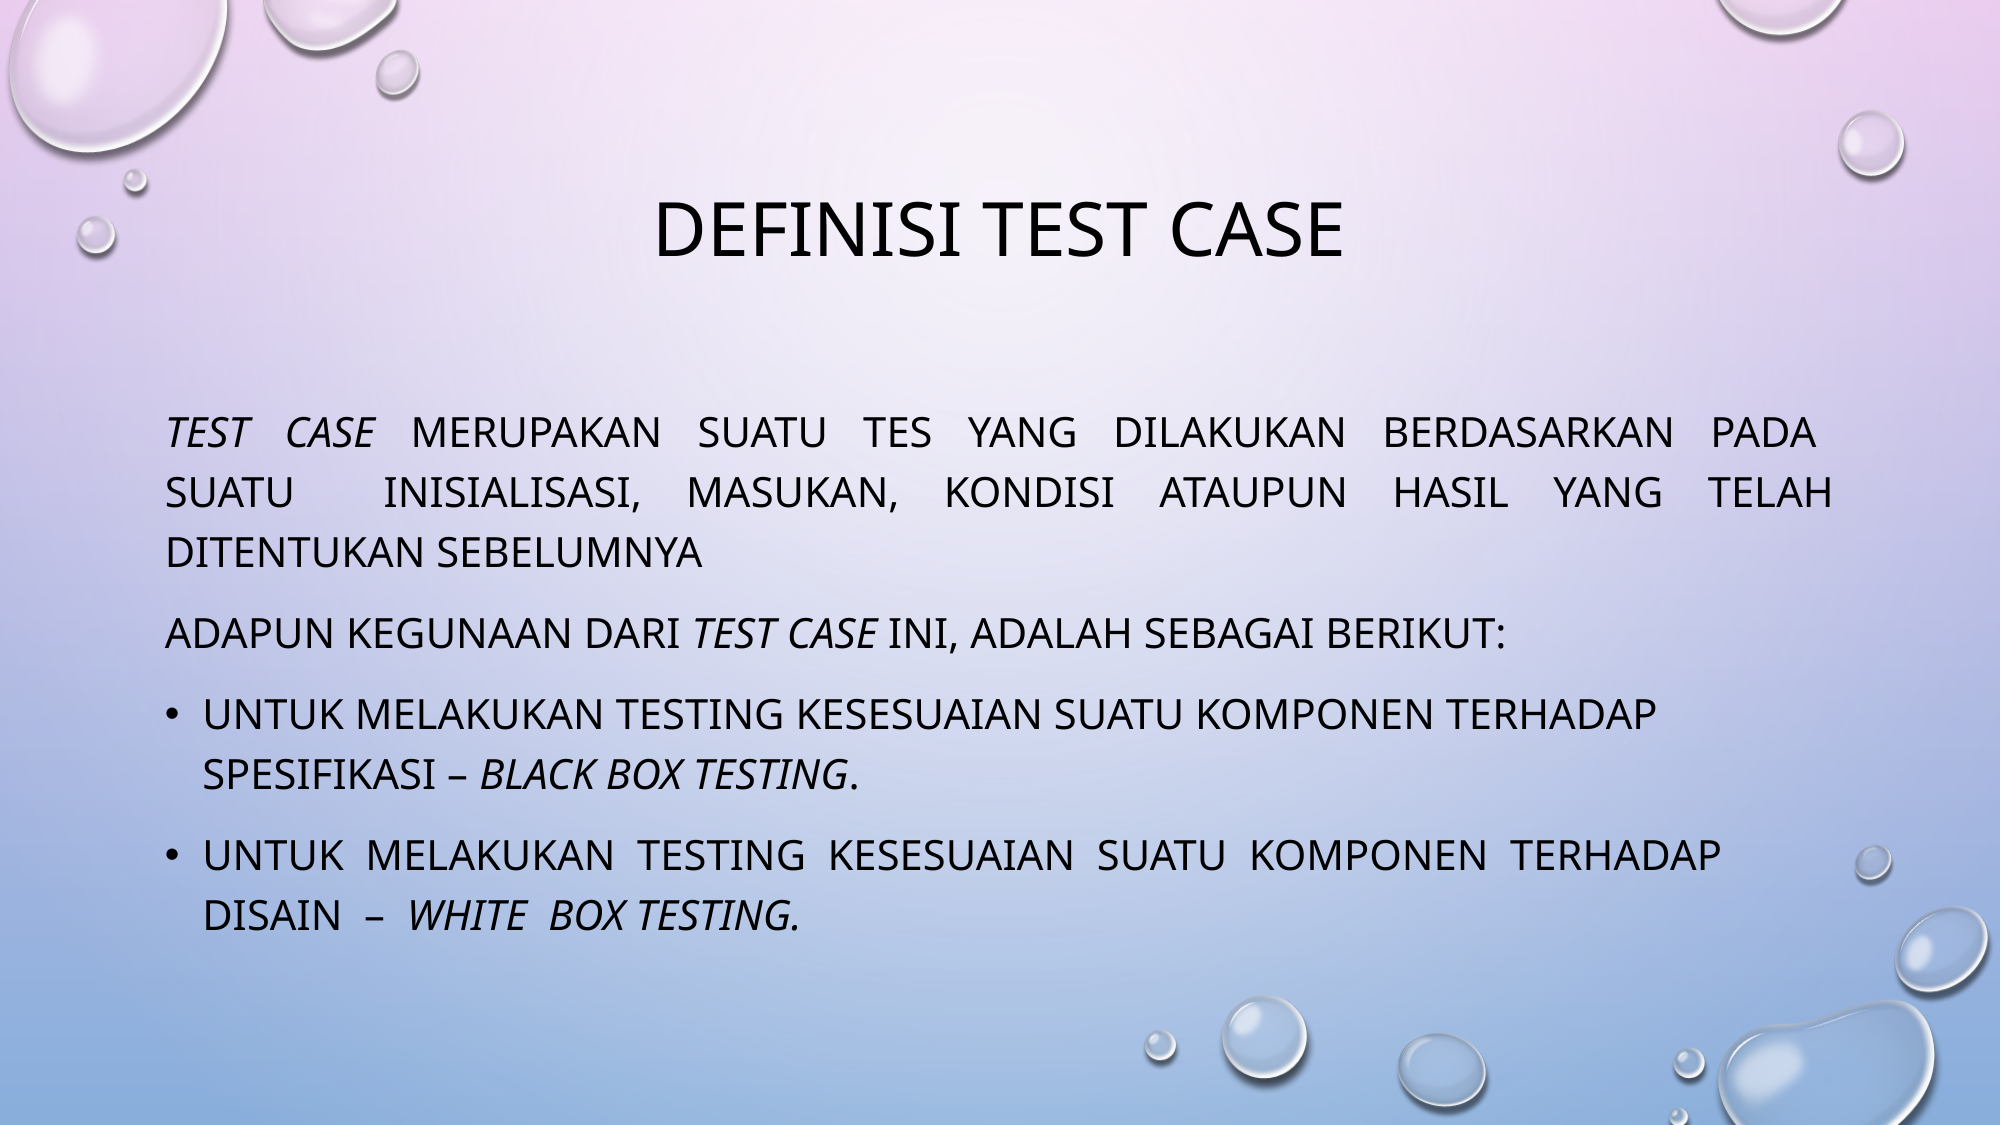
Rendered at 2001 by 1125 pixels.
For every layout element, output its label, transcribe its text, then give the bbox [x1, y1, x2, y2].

title DEFINISI TEST CASE [149, 101, 1851, 364]
picture [0, 0, 2000, 1125]
list test case merupakan suatu tes yang dilakukan berdasarkan pada suatu inisialisasi, masukan, kondisi ataupun hasil yang telah ditentukan sebelumnya Adapun kegunaan dari test case ini, adalah sebagai berikut: Untuk melakukan testing kesesuaian suatu komponen terhadap spesifikasi – Black Box Testing. Untuk melakukan testing kesesuaian suatu komponen terhadap disain – White Box Testing. [149, 388, 1850, 950]
